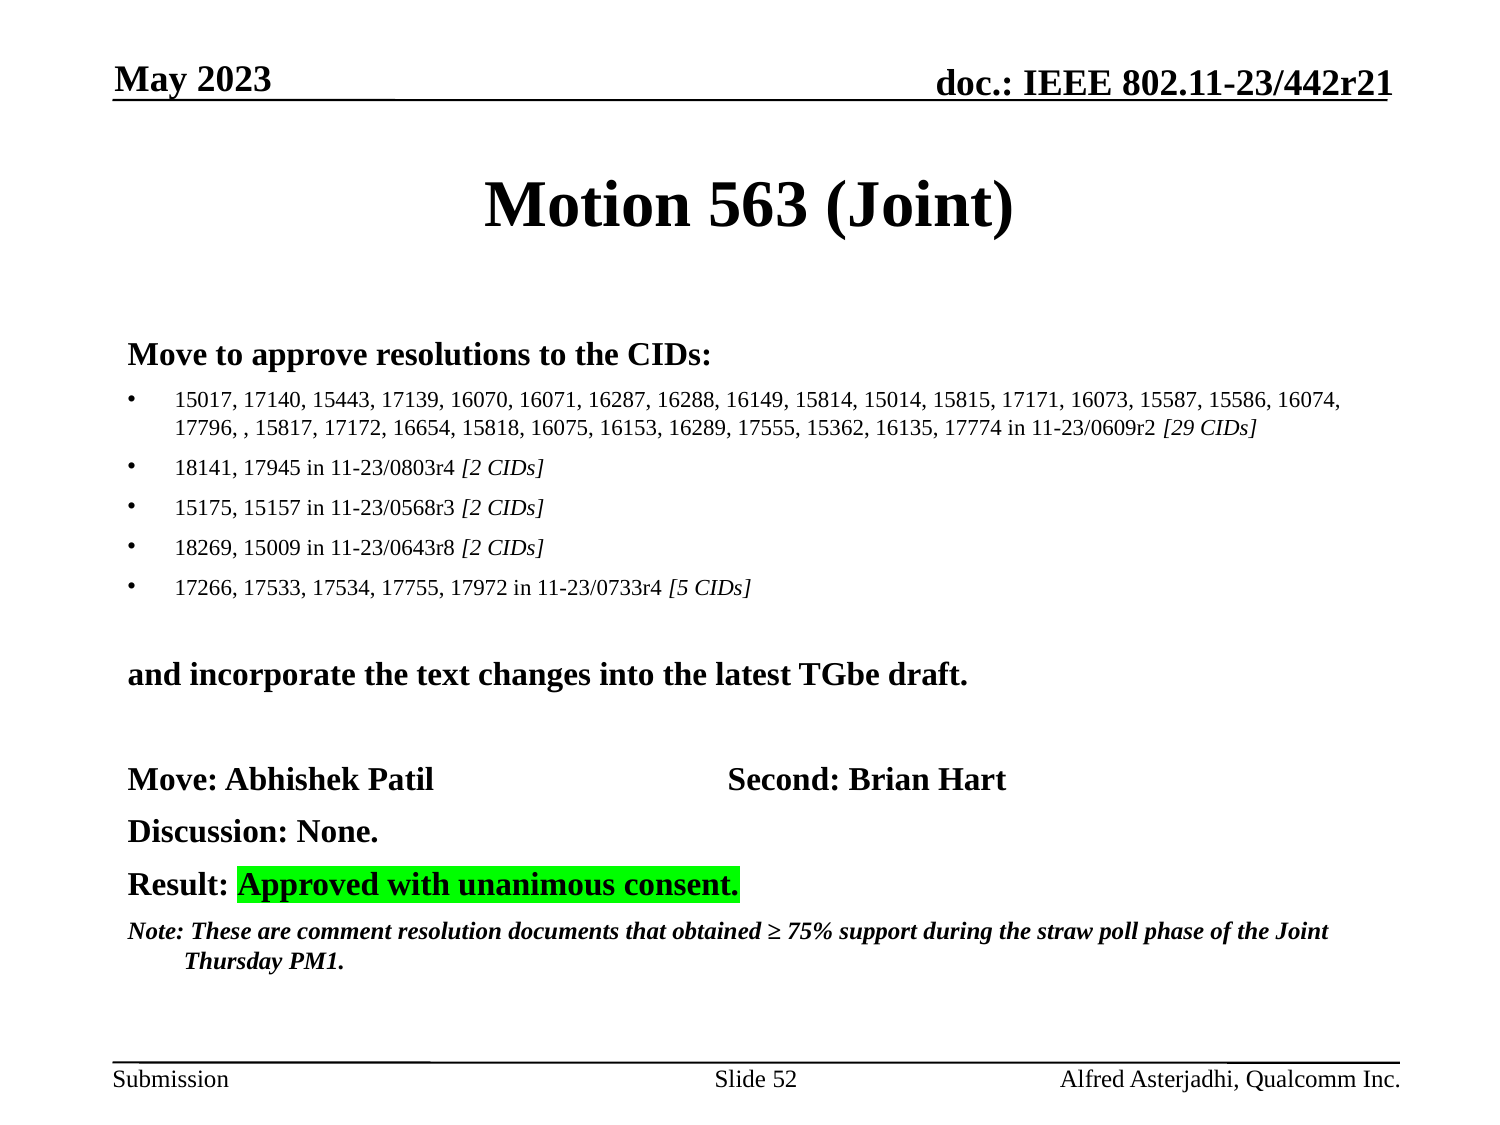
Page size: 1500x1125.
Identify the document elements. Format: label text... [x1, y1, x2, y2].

slide_number Slide 52 [712, 1061, 800, 1123]
title Motion 563 (Joint) [112, 112, 1388, 288]
footer Alfred Asterjadhi, Qualcomm Inc. [878, 1061, 1402, 1093]
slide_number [114, 54, 423, 100]
list Move to approve resolutions to the CIDs: 15017, 17140, 15443, 17139, 16070, 16071, 16287, 16288, 16149, 15814, 15014, 15815, 17171, 16073, 15587, 15586, 16074, 17796, , 15817, 17172, 16654, 15818, 16075, 16153, 16289, 17555, 15362, 16135, 17774 in 11-23/0609r2 [29 CIDs] 18141, 17945 in 11-23/0803r4 [2 CIDs] 15175, 15157 in 11-23/0568r3 [2 CIDs] 18269, 15009 in 11-23/0643r8 [2 CIDs] 17266, 17533, 17534, 17755, 17972 in 11-23/0733r4 [5 CIDs] and incorporate the text changes into the latest TGbe draft. Move: Abhishek Patil Second: Brian Hart Discussion: None. Result: Approved with unanimous consent. Note: These are comment resolution documents that obtained ≥ 75% support during the straw poll phase of the Joint Thursday PM1. [112, 324, 1388, 1063]
